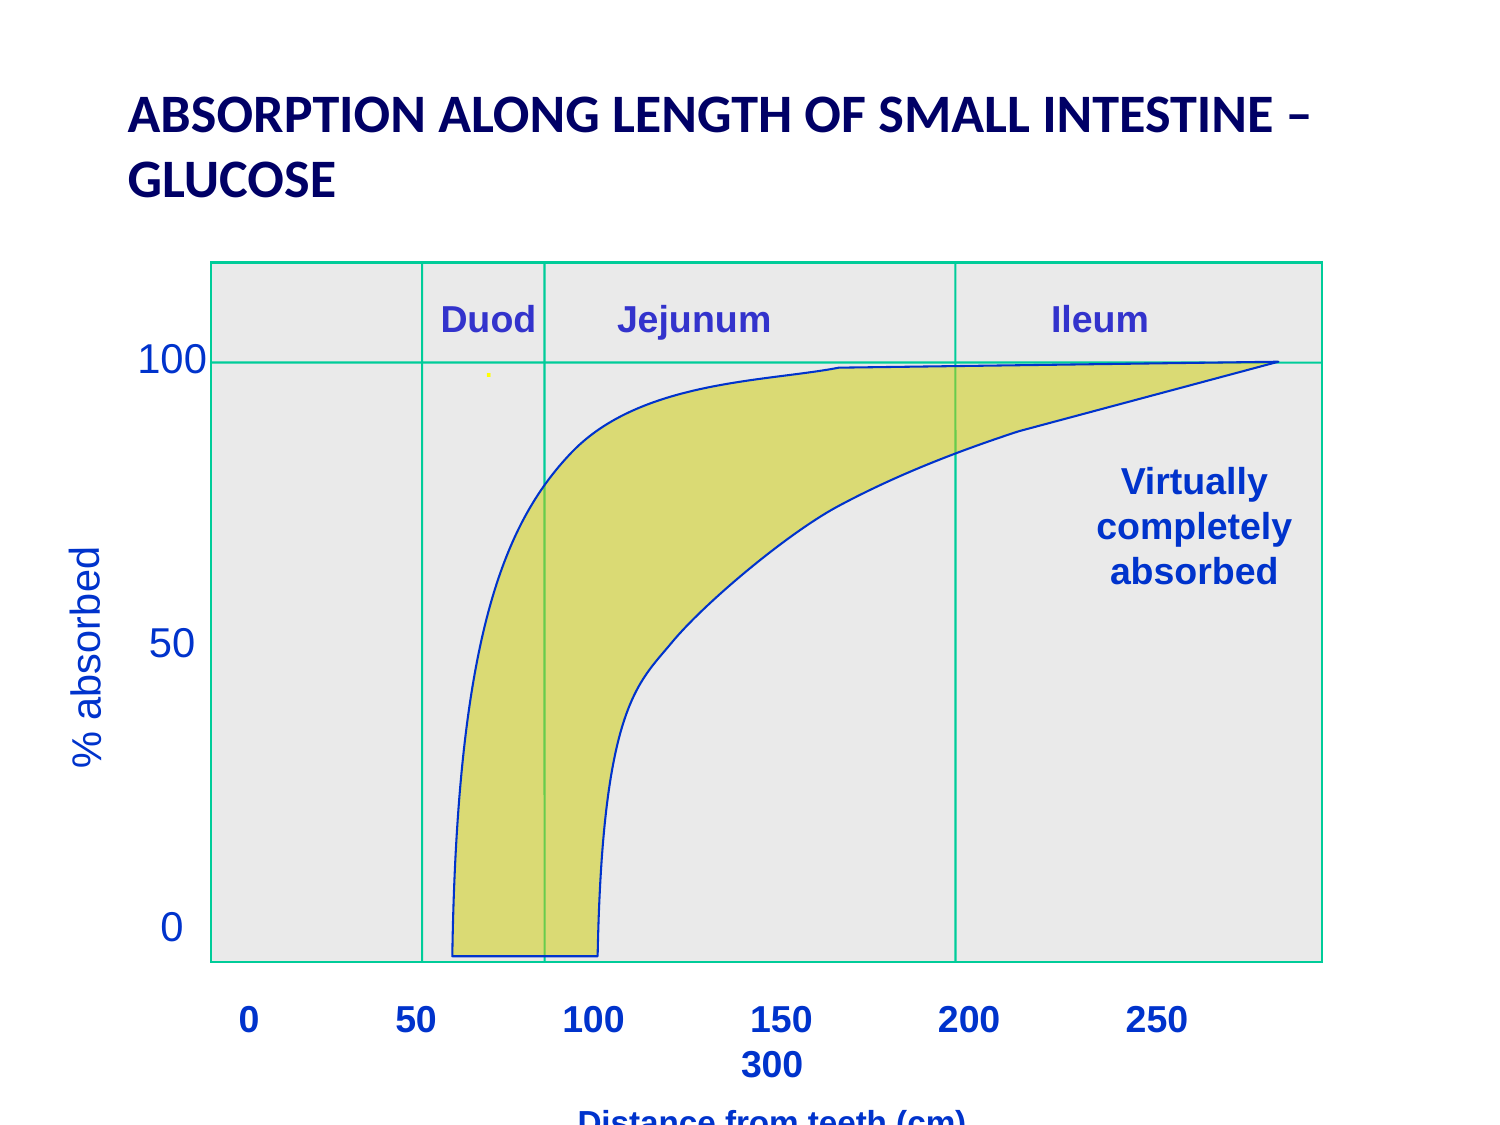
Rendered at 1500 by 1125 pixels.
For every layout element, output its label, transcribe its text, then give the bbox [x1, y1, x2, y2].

text_box [545, 262, 955, 362]
text_box [211, 363, 422, 963]
text_box [545, 455, 955, 963]
text_box [423, 262, 544, 287]
text_box % absorbed [41, 349, 119, 966]
text_box 0 50 100 150 200 250 300 Distance from teeth (cm) [188, 987, 1356, 1125]
text_box Jejunum [588, 287, 800, 348]
text_box Virtually completely absorbed [1055, 449, 1334, 600]
title ABSORPTION ALONG LENGTH OF SMALL INTESTINE – GLUCOSE [112, 37, 1388, 250]
text_box [956, 363, 1323, 963]
text_box Duod. [422, 287, 556, 393]
text_box [545, 363, 955, 483]
text_box [956, 262, 1323, 362]
text_box Ileum [977, 287, 1223, 348]
text_box [452, 361, 1279, 957]
text_box [211, 262, 422, 362]
text_box 100 50 0 [122, 324, 223, 957]
text_box [423, 393, 544, 963]
